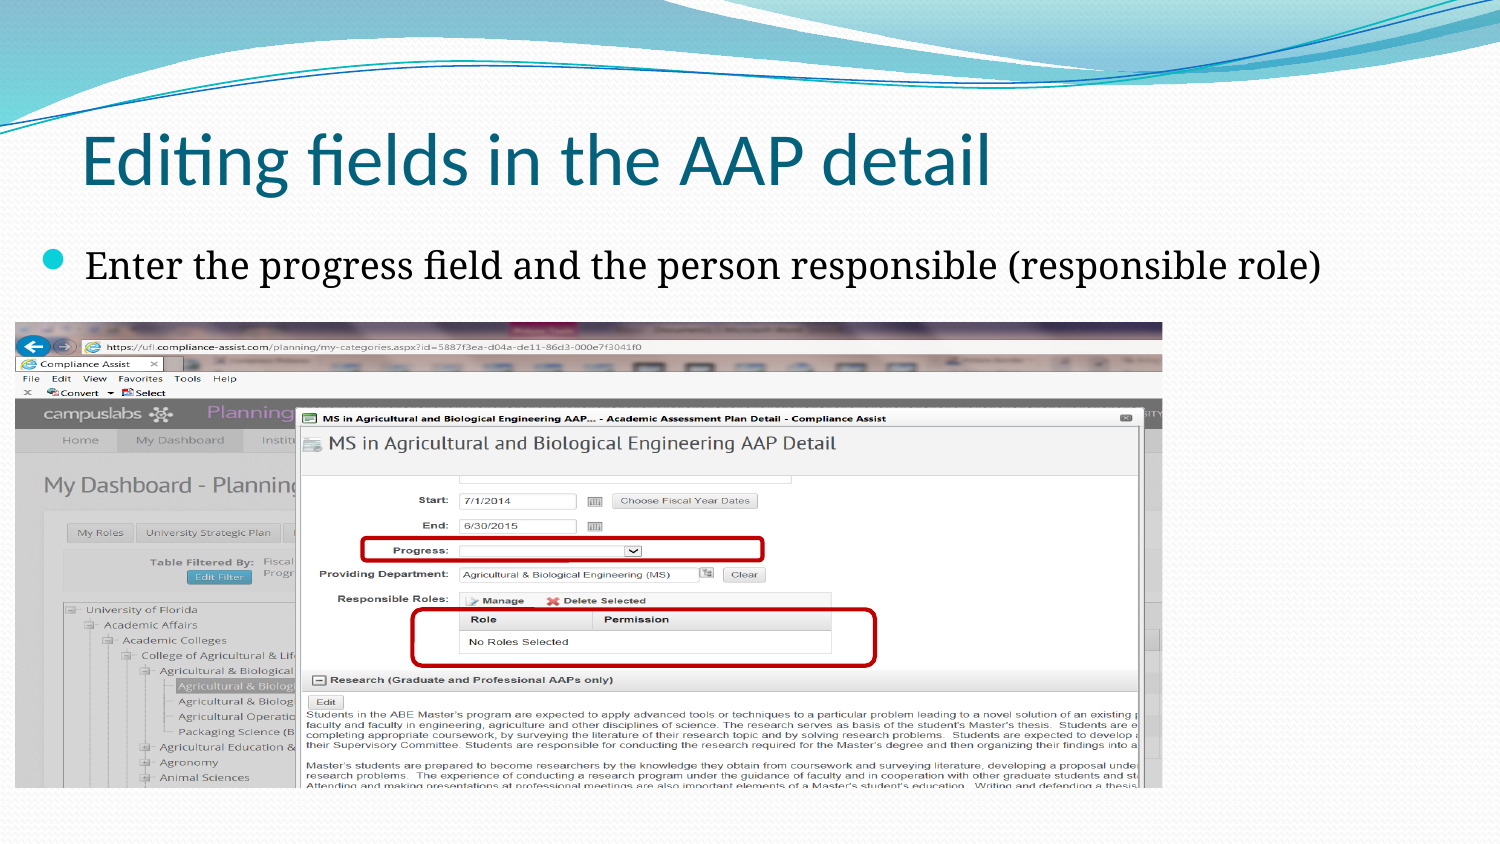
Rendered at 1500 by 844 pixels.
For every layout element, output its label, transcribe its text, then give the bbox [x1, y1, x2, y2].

title Editing fields in the AAP detail [0, 59, 1213, 200]
picture [0, 318, 1163, 788]
list Enter the progress field and the person responsible (responsible role) [24, 234, 1375, 775]
